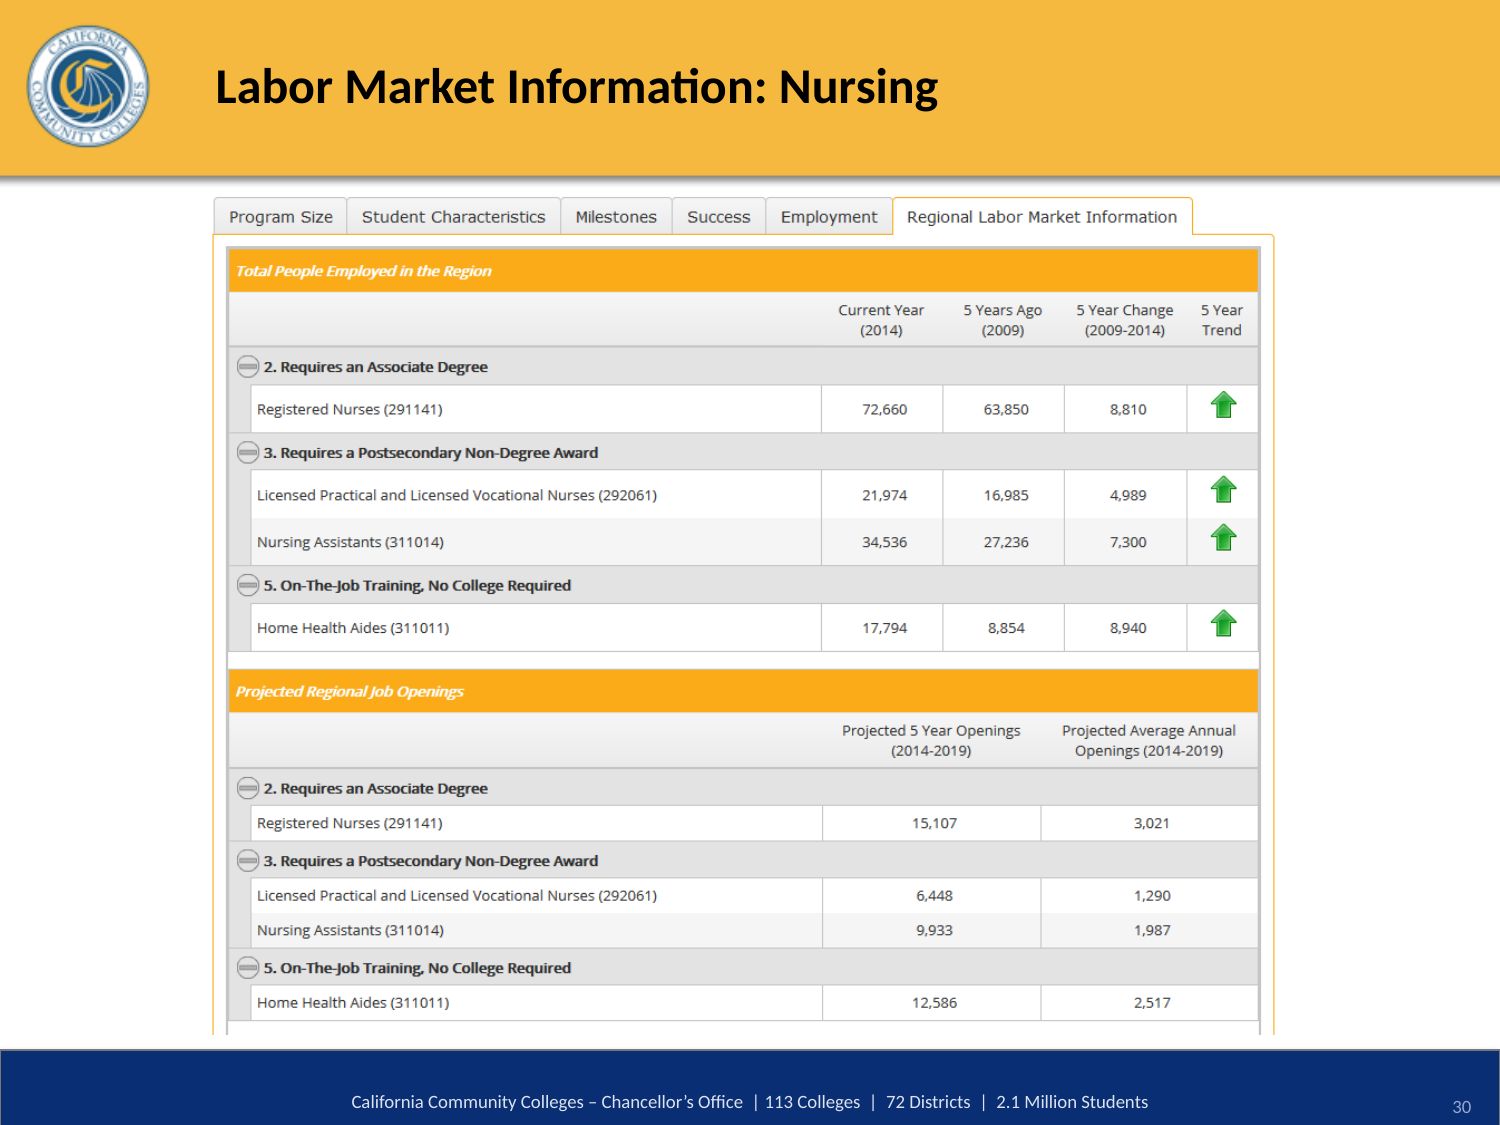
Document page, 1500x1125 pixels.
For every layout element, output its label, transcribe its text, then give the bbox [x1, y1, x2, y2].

picture [0, 0, 1500, 1035]
footer California Community Colleges – Chancellor’s Office | 113 Colleges | 72 Districts | 2.1 Million Students [0, 1071, 1500, 1125]
text_box Labor Market Information: Nursing [200, 46, 1488, 150]
